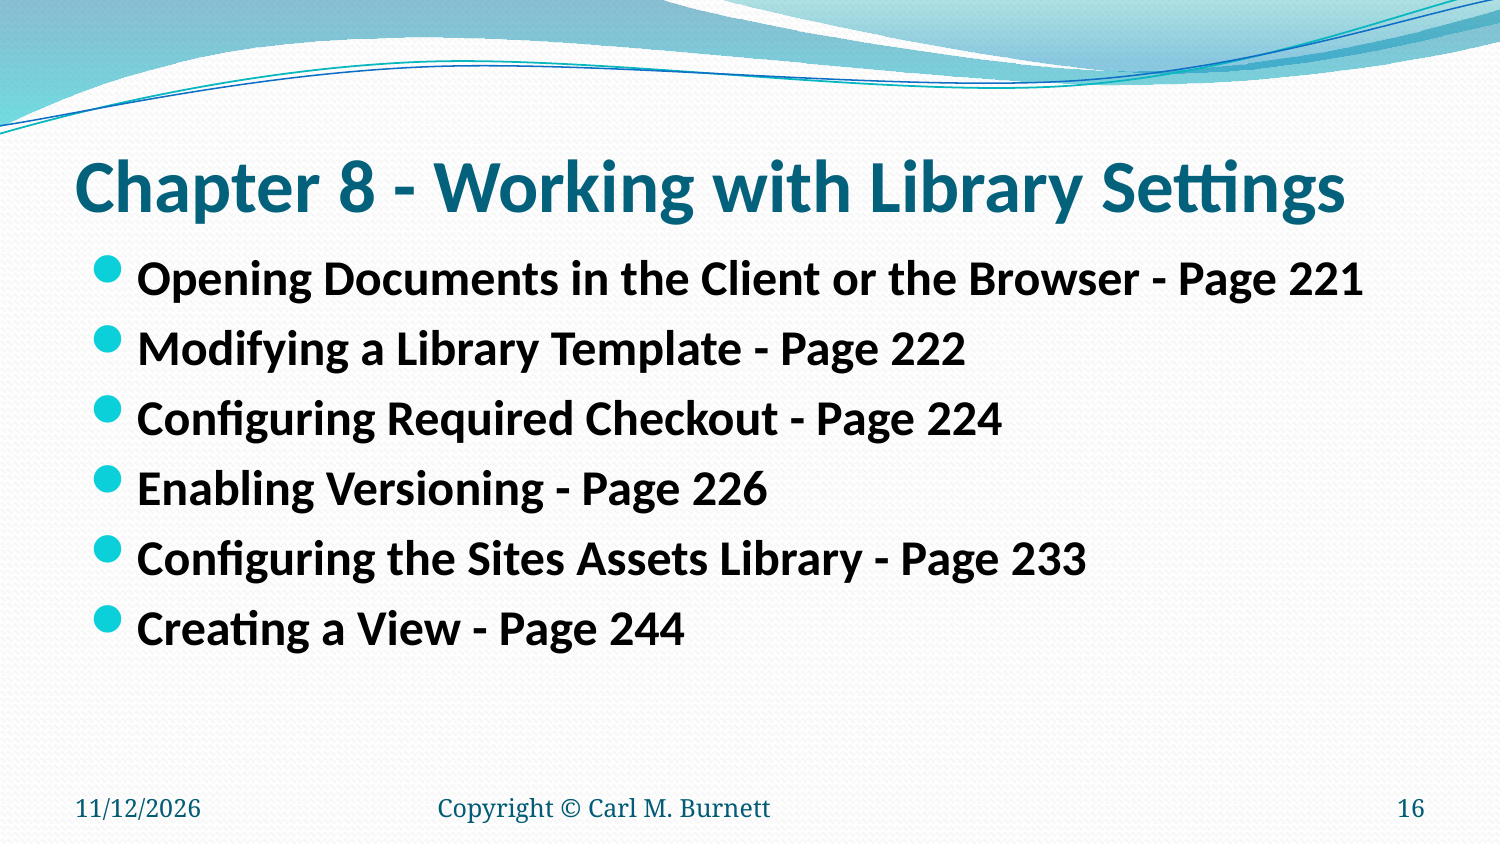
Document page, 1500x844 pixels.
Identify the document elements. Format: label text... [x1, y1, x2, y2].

footer Copyright © Carl M. Burnett [437, 782, 988, 827]
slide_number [75, 782, 425, 827]
slide_number 16 [1299, 782, 1425, 827]
title Chapter 8 - Working with Library Settings [75, 86, 1425, 228]
list Opening Documents in the Client or the Browser - Page 221 Modifying a Library Template - Page 222 Configuring Required Checkout - Page 224 Enabling Versioning - Page 226 Configuring the Sites Assets Library - Page 233 Creating a View - Page 244 [75, 238, 1425, 779]
